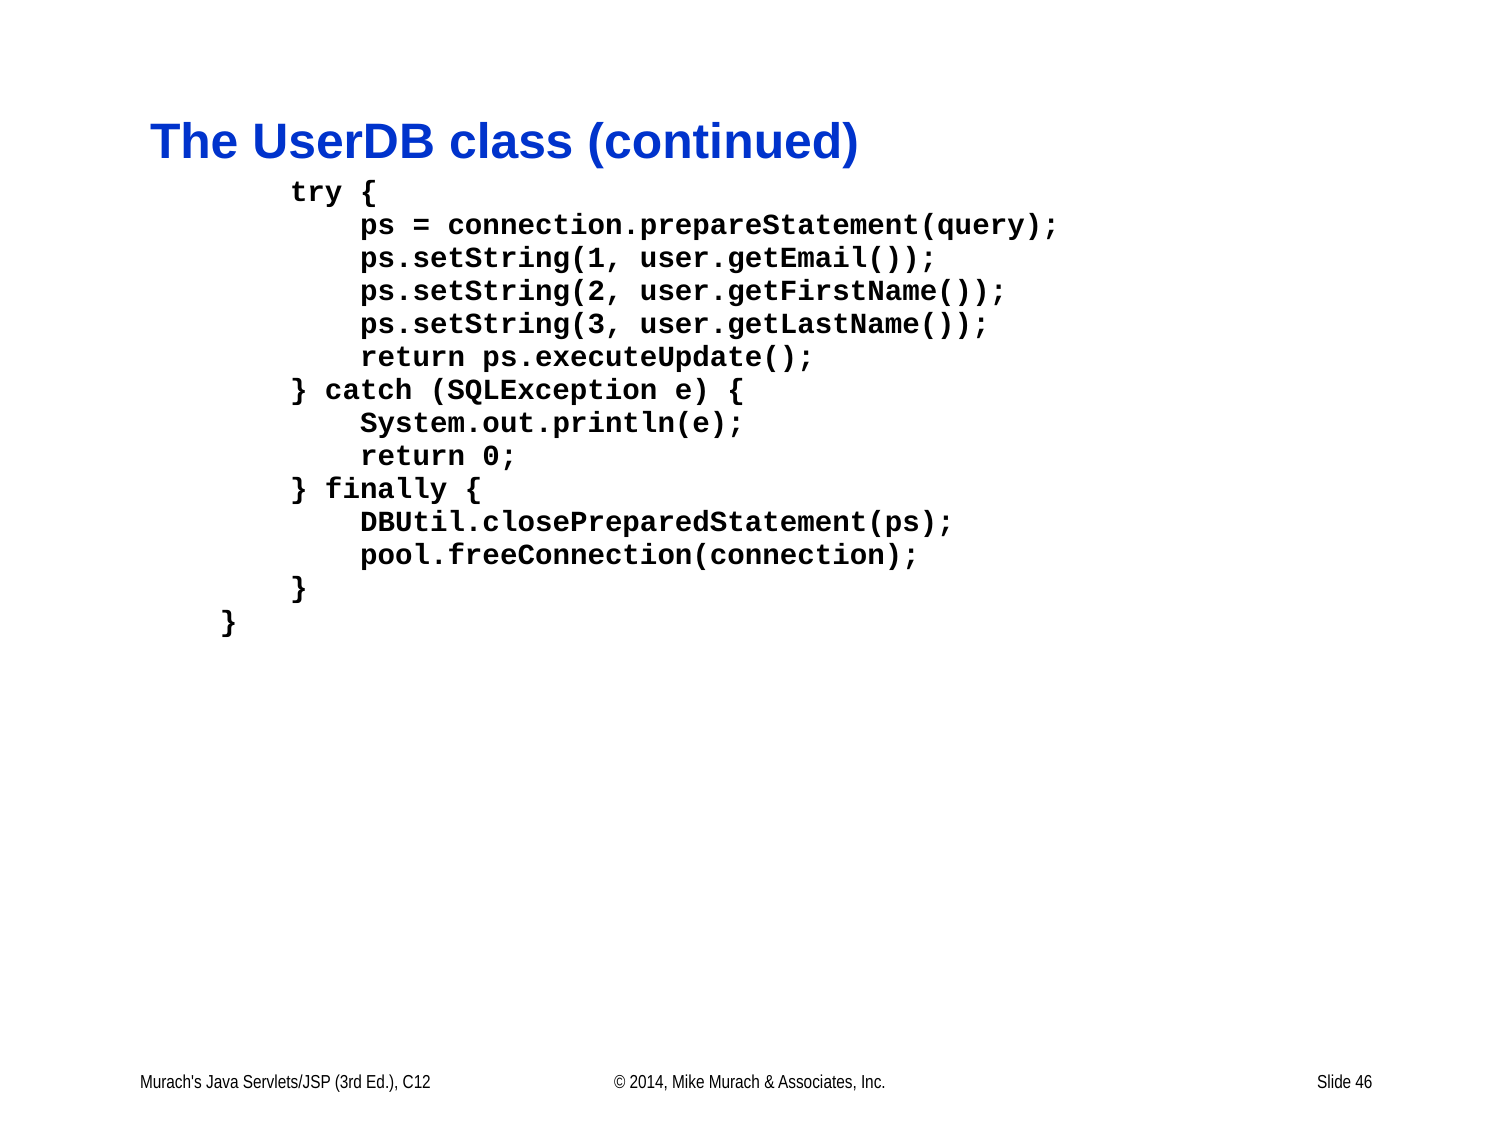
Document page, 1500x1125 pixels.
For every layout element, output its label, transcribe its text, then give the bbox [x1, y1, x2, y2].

footer © 2014, Mike Murach & Associates, Inc. [474, 1025, 1025, 1100]
slide_number Murach's Java Servlets/JSP (3rd Ed.), C12 [125, 1025, 450, 1100]
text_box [149, 112, 1347, 176]
slide_number Slide 46 [1074, 1025, 1388, 1100]
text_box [149, 177, 1348, 651]
